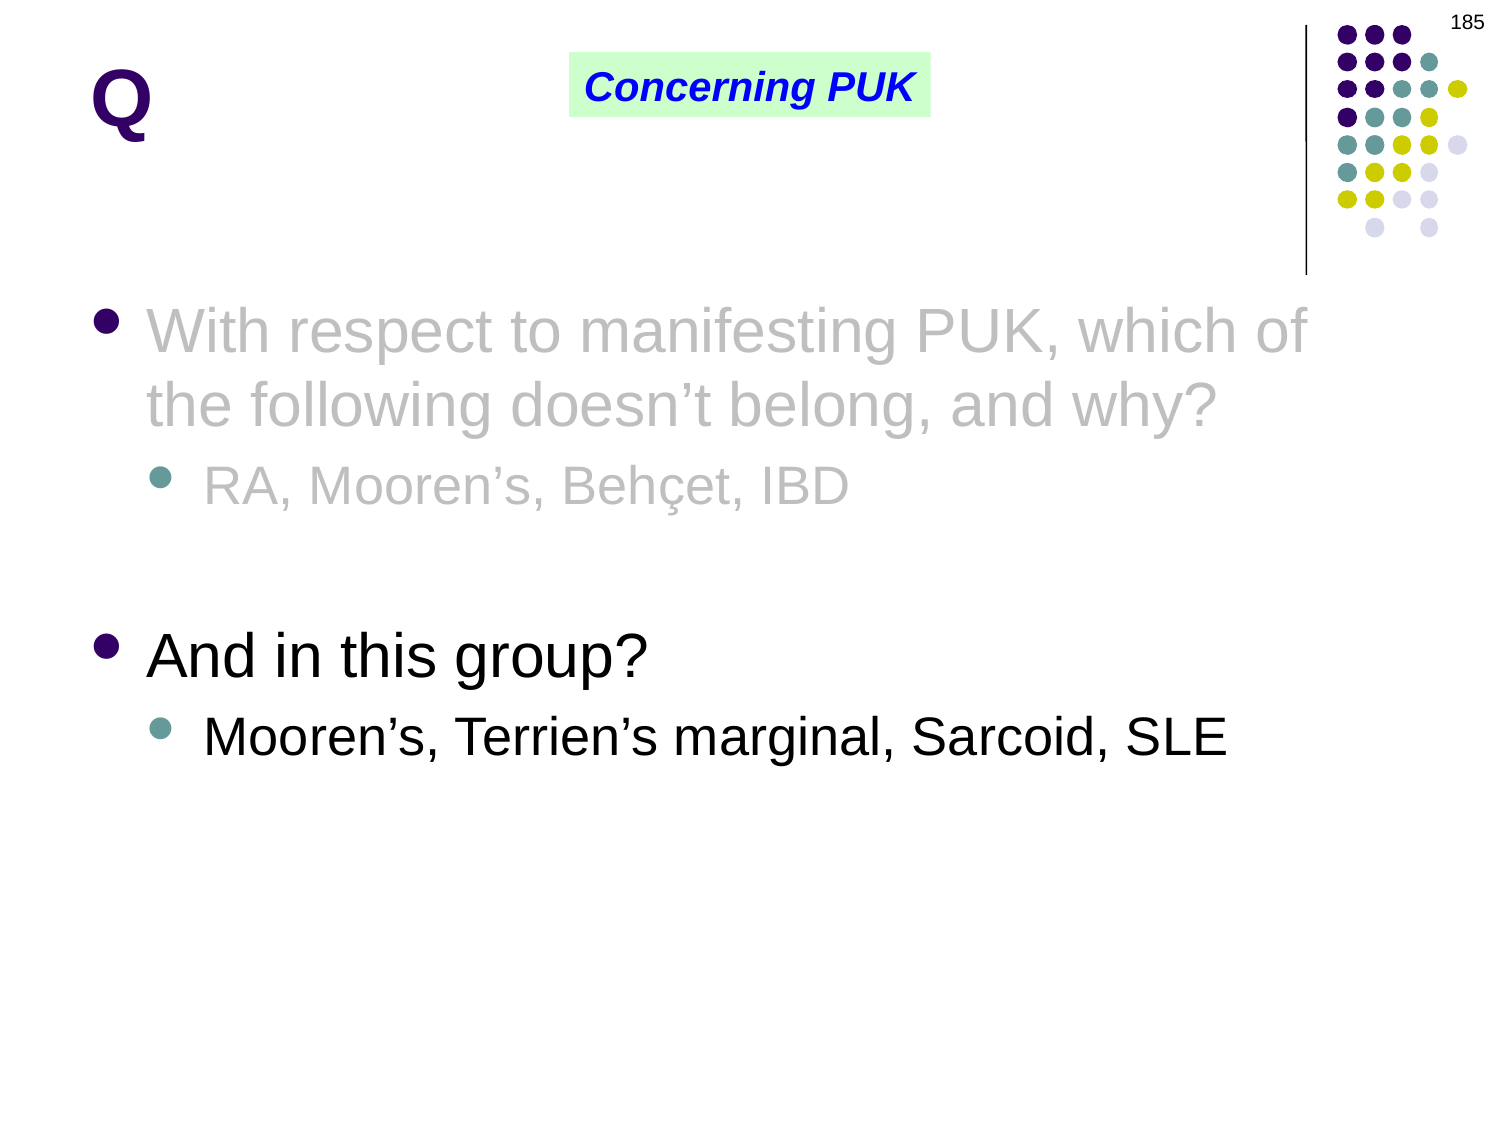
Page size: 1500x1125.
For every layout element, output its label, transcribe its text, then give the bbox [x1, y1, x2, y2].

list With respect to manifesting PUK, which of the following doesn’t belong, and why? RA, Mooren’s, Behçet, IBD And in this group? Mooren’s, Terrien’s marginal, Sarcoid, SLE [75, 282, 1425, 1006]
slide_number 185 [1149, 1, 1500, 77]
text_box Concerning PUK [569, 52, 931, 117]
title Q [75, 20, 1313, 150]
